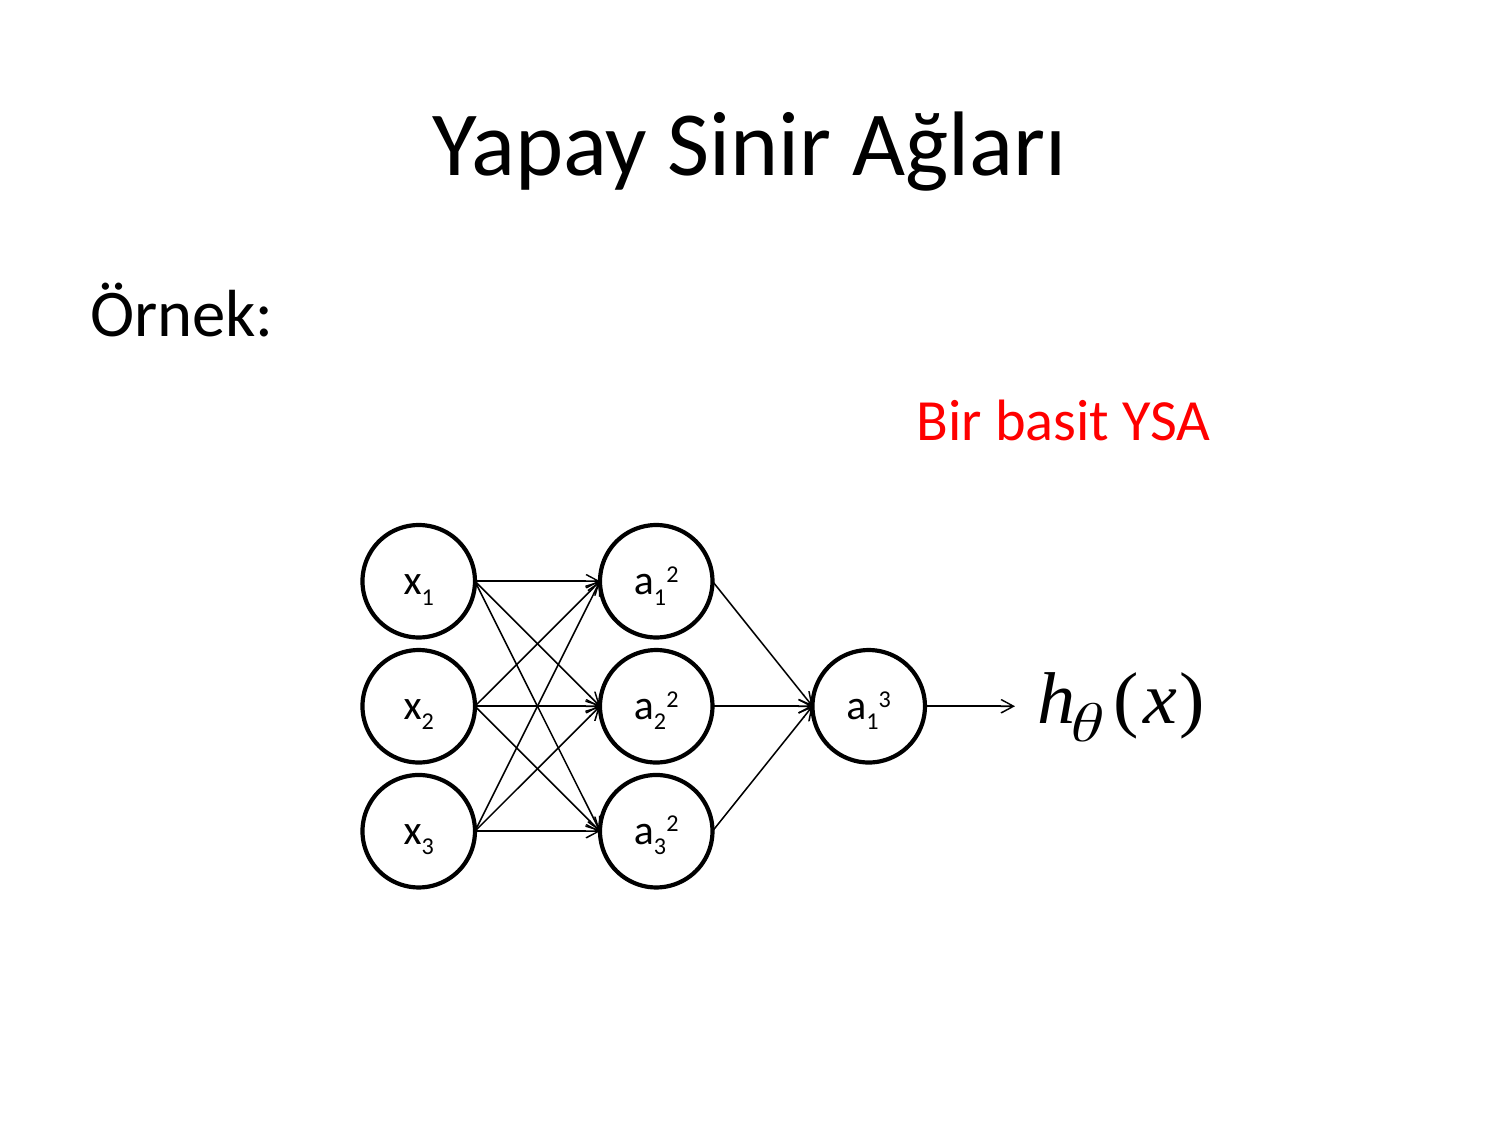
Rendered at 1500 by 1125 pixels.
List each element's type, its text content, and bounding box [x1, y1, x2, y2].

text_box Bir basit YSA [901, 375, 1226, 460]
list Örnek: [75, 262, 1425, 1005]
title Yapay Sinir Ağları [75, 45, 1425, 233]
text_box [362, 524, 1226, 888]
